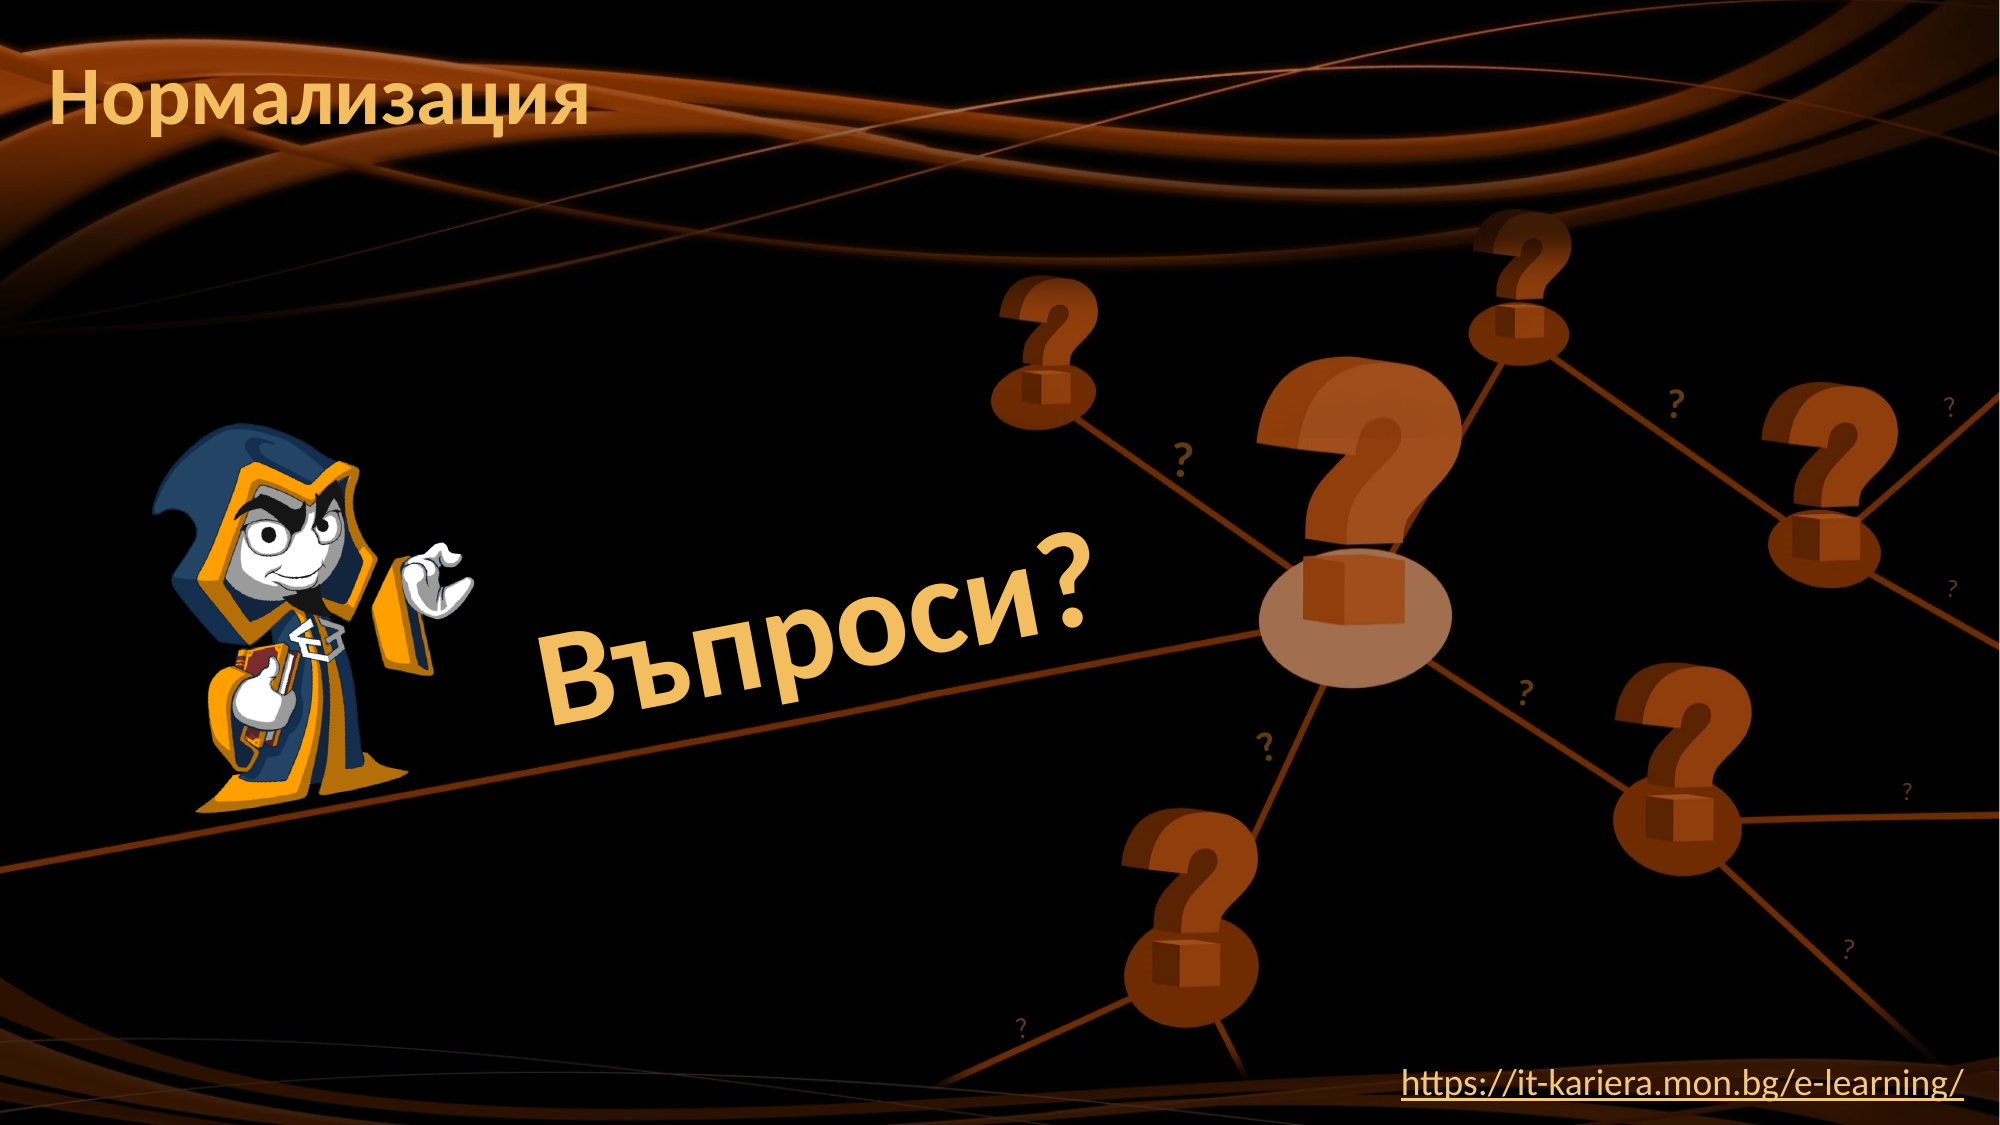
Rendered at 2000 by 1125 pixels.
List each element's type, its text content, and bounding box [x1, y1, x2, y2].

list https://it-kariera.mon.bg/e-learning/ [250, 1050, 1971, 1110]
picture [0, 0, 2000, 1125]
title Нормализация [30, 6, 1971, 189]
